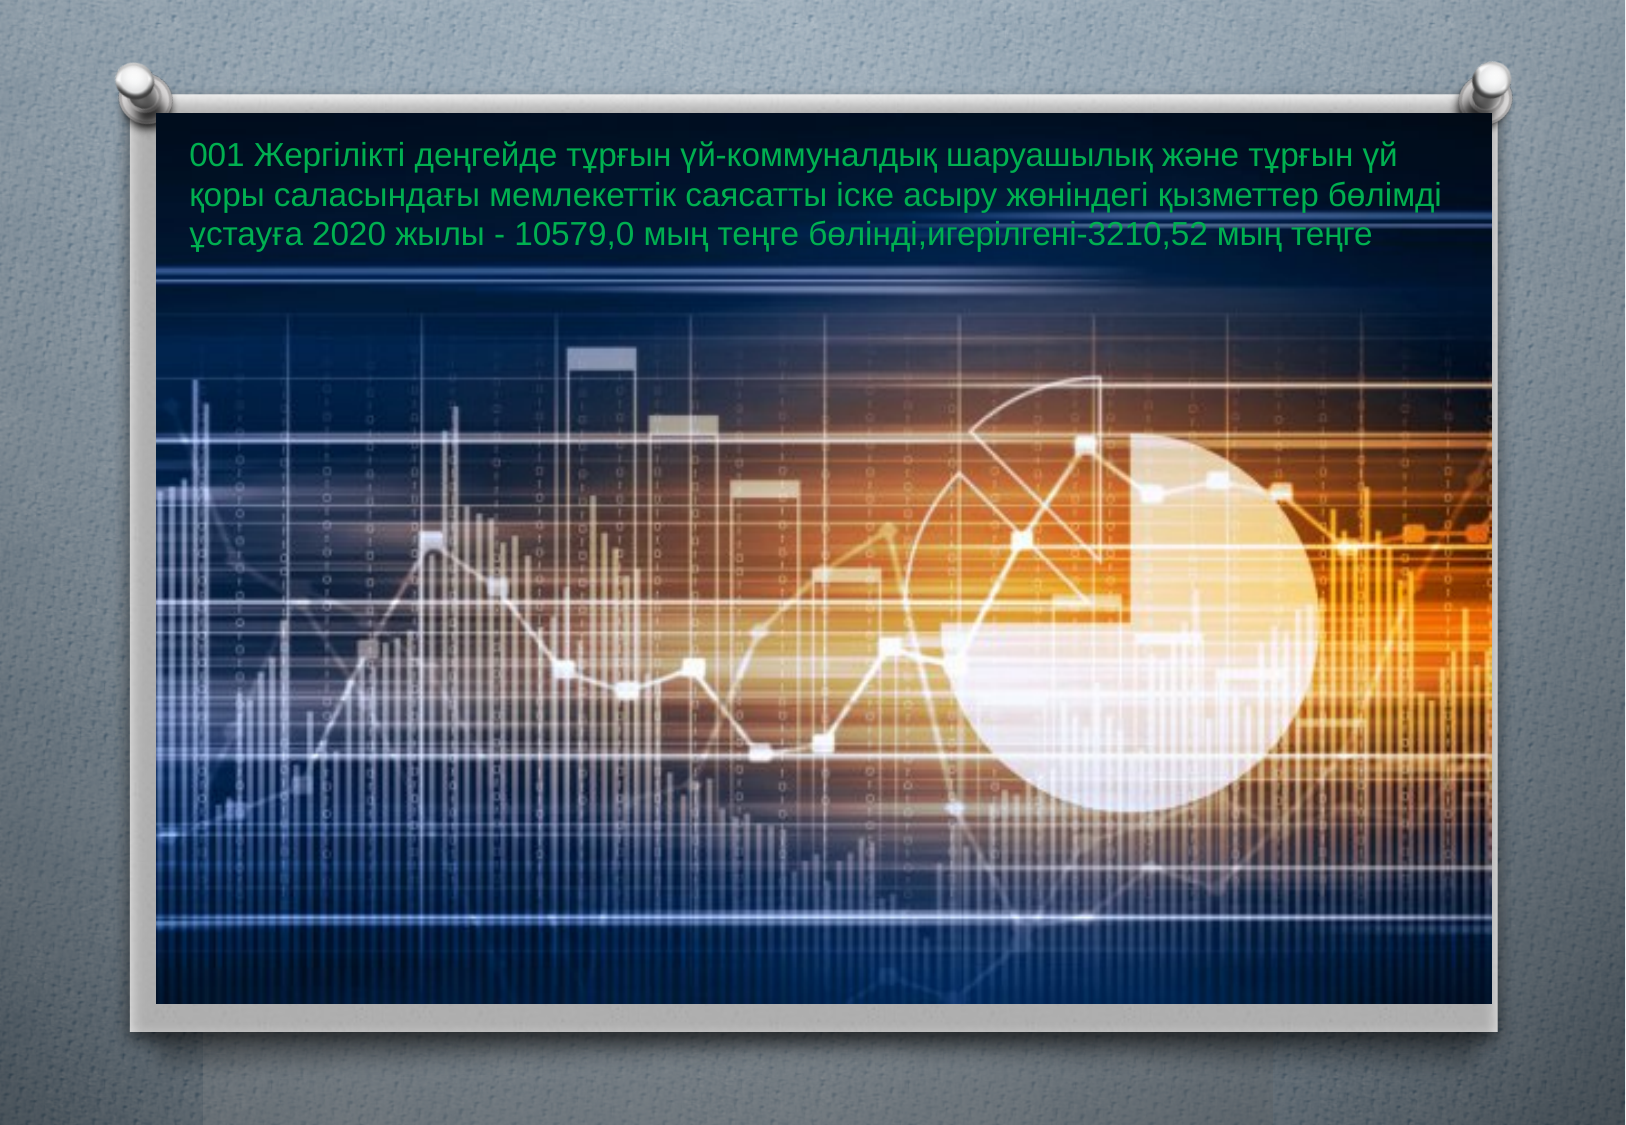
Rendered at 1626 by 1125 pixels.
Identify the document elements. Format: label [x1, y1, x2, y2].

picture [83, 29, 1556, 1004]
